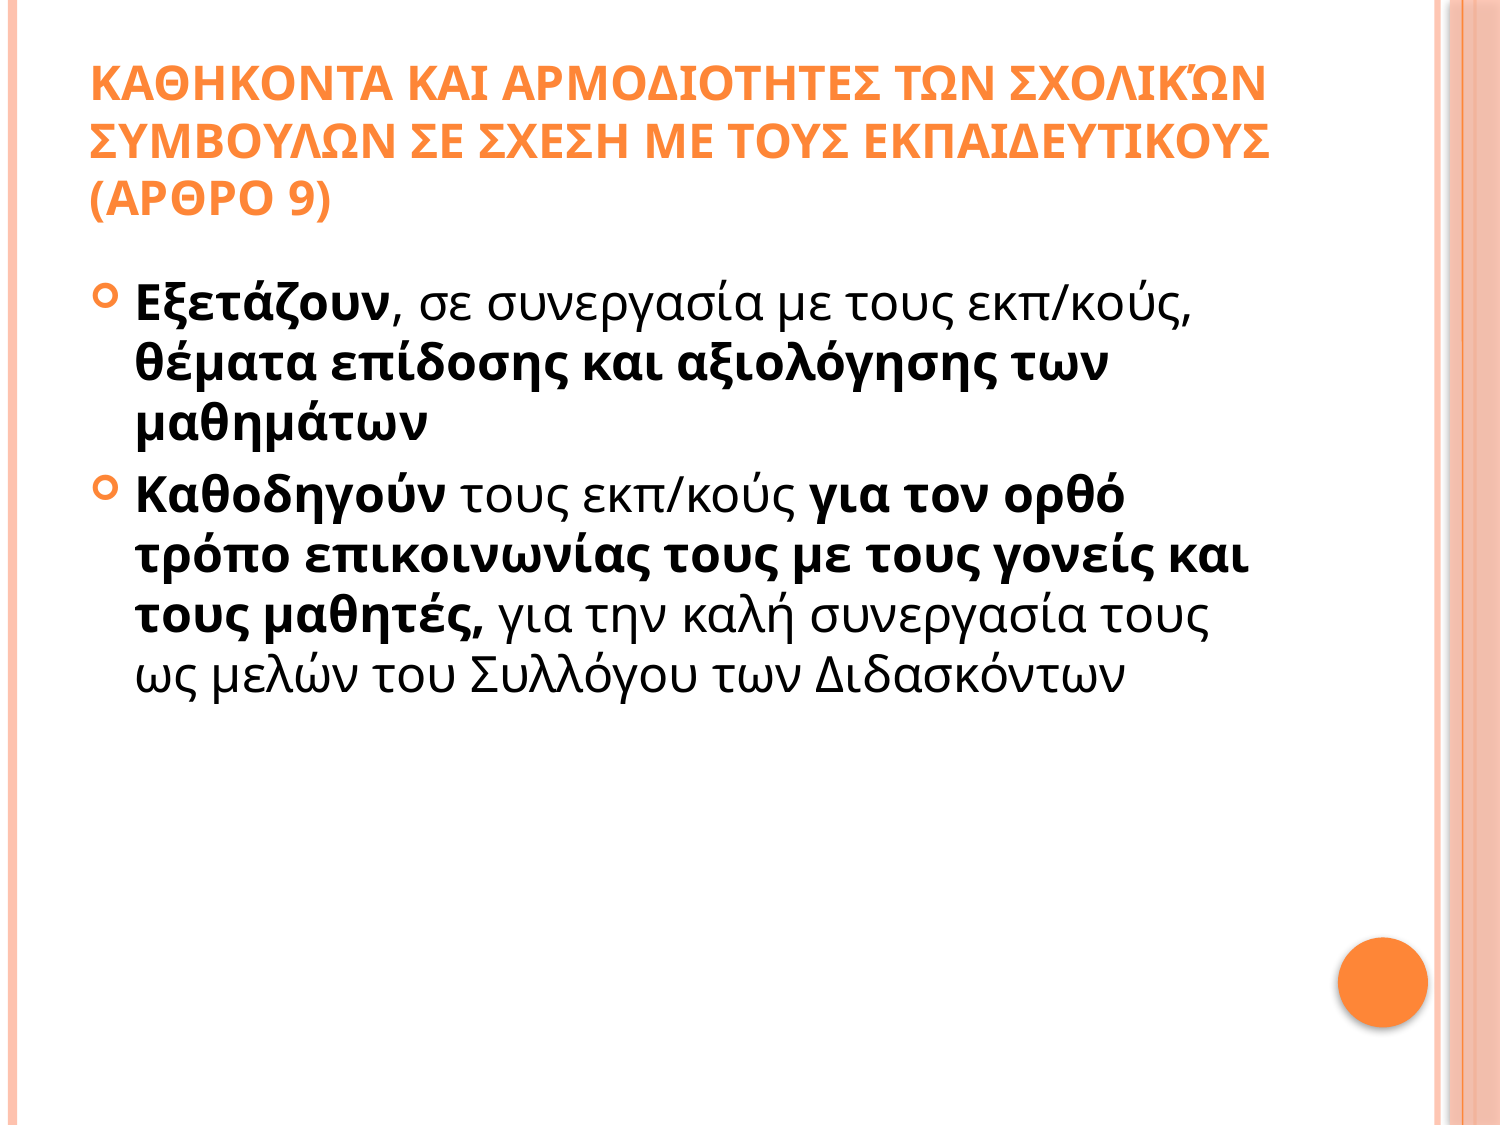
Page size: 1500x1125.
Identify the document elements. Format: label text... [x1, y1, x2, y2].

title Καθηκοντα και αρμοδιοτητεσ των Σχολικών Συμβουλων σε σχεση με τουσ εκπαιδευτικουσ (αρθρο 9) [75, 45, 1300, 233]
list Εξετάζουν, σε συνεργασία με τους εκπ/κούς, θέματα επίδοσης και αξιολόγησης των μαθημάτων Καθοδηγούν τους εκπ/κούς για τον ορθό τρόπο επικοινωνίας τους με τους γονείς και τους μαθητές, για την καλή συνεργασία τους ως μελών του Συλλόγου των Διδασκόντων [75, 262, 1300, 1062]
